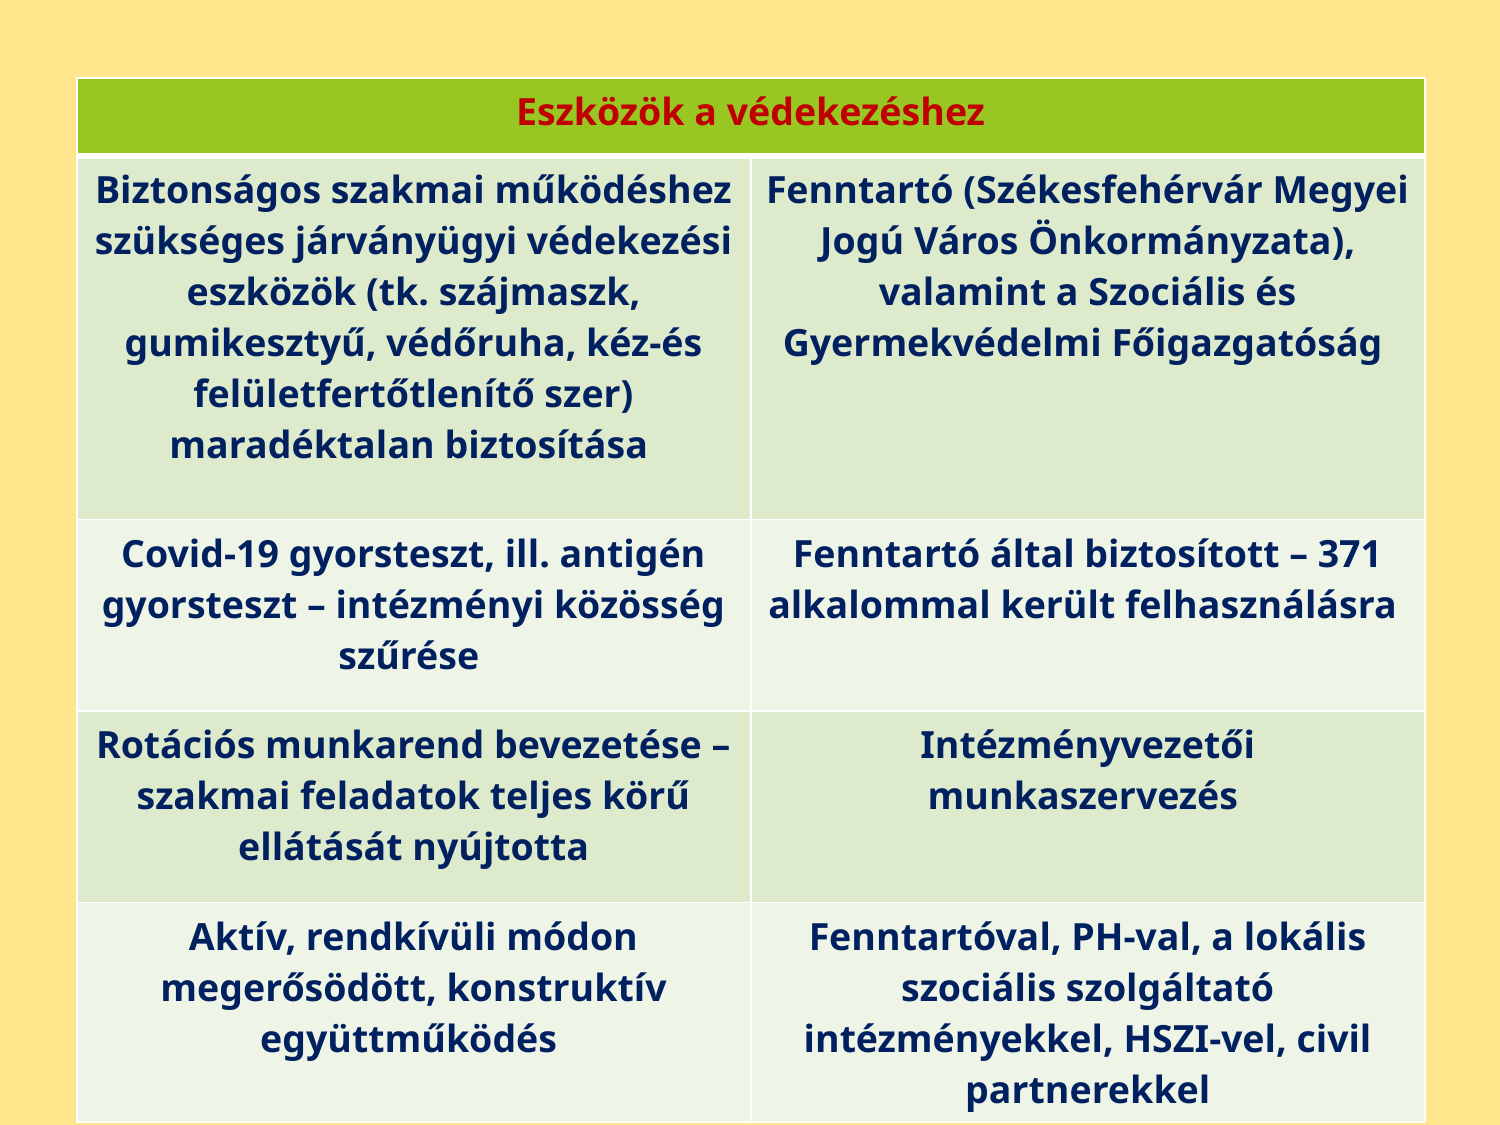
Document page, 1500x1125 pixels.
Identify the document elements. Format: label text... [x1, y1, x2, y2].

table_cell Fenntartóval, PH-val, a lokális szociális szolgáltató intézményekkel, HSZI-vel, civil partnerekkel [752, 903, 1424, 1121]
table_cell Fenntartó (Székesfehérvár Megyei Jogú Város Önkormányzata), valamint a Szociális és Gyermekvédelmi Főigazgatóság [752, 159, 1424, 519]
table_cell Rotációs munkarend bevezetése – szakmai feladatok teljes körű ellátását nyújtotta [78, 712, 750, 902]
table_cell Covid-19 gyorsteszt, ill. antigén gyorsteszt – intézményi közösség szűrése [78, 520, 750, 710]
table_cell Fenntartó által biztosított – 371 alkalommal került felhasználásra [752, 520, 1424, 710]
table_cell Intézményvezetői munkaszervezés [752, 712, 1424, 902]
table_cell Aktív, rendkívüli módon megerősödött, konstruktív együttműködés [78, 903, 750, 1121]
table_cell Biztonságos szakmai működéshez szükséges járványügyi védekezési eszközök (tk. szájmaszk, gumikesztyű, védőruha, kéz-és felületfertőtlenítő szer) maradéktalan biztosítása [78, 159, 750, 519]
table_header Eszközök a védekezéshez [78, 79, 1424, 153]
